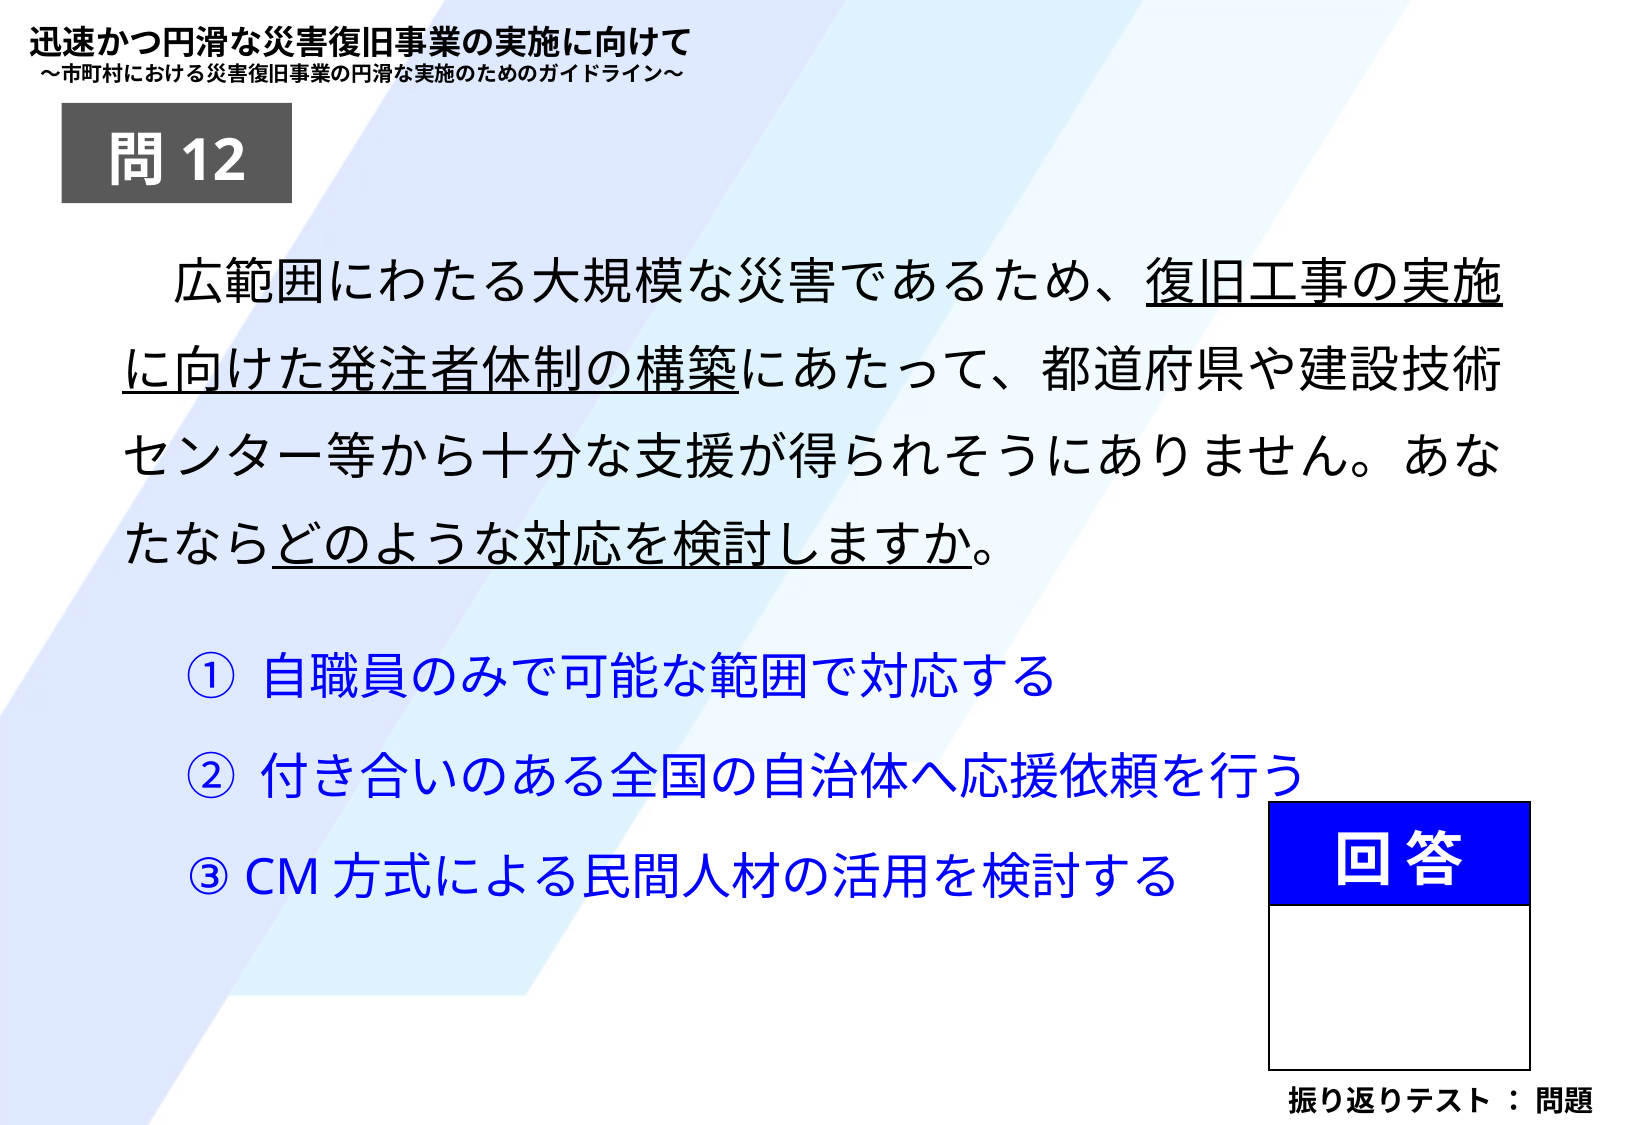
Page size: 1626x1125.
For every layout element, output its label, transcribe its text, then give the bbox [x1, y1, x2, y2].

text_box 広範囲にわたる大規模な災害であるため、復旧工事の実施に向けた発注者体制の構築にあたって、都道府県や建設技術センター等から十分な支援が得られそうにありません。あなたならどのような対応を検討しますか。 [104, 210, 1521, 579]
text_box 問12 [61, 102, 292, 204]
table_header 回 答 [1270, 803, 1529, 904]
text_box ① 自職員のみで可能な範囲で対応する ② 付き合いのある全国の自治体へ応援依頼を行う ③ CM方式による民間人材の活用を検討する [115, 604, 1419, 974]
text_box 迅速かつ円滑な災害復旧事業の実施に向けて ～市町村における災害復旧事業の円滑な実施のためのガイドライン～ [0, 13, 725, 94]
text_box 振り返りテスト ： 問題 [1257, 1074, 1625, 1125]
table_cell [1270, 906, 1529, 1069]
